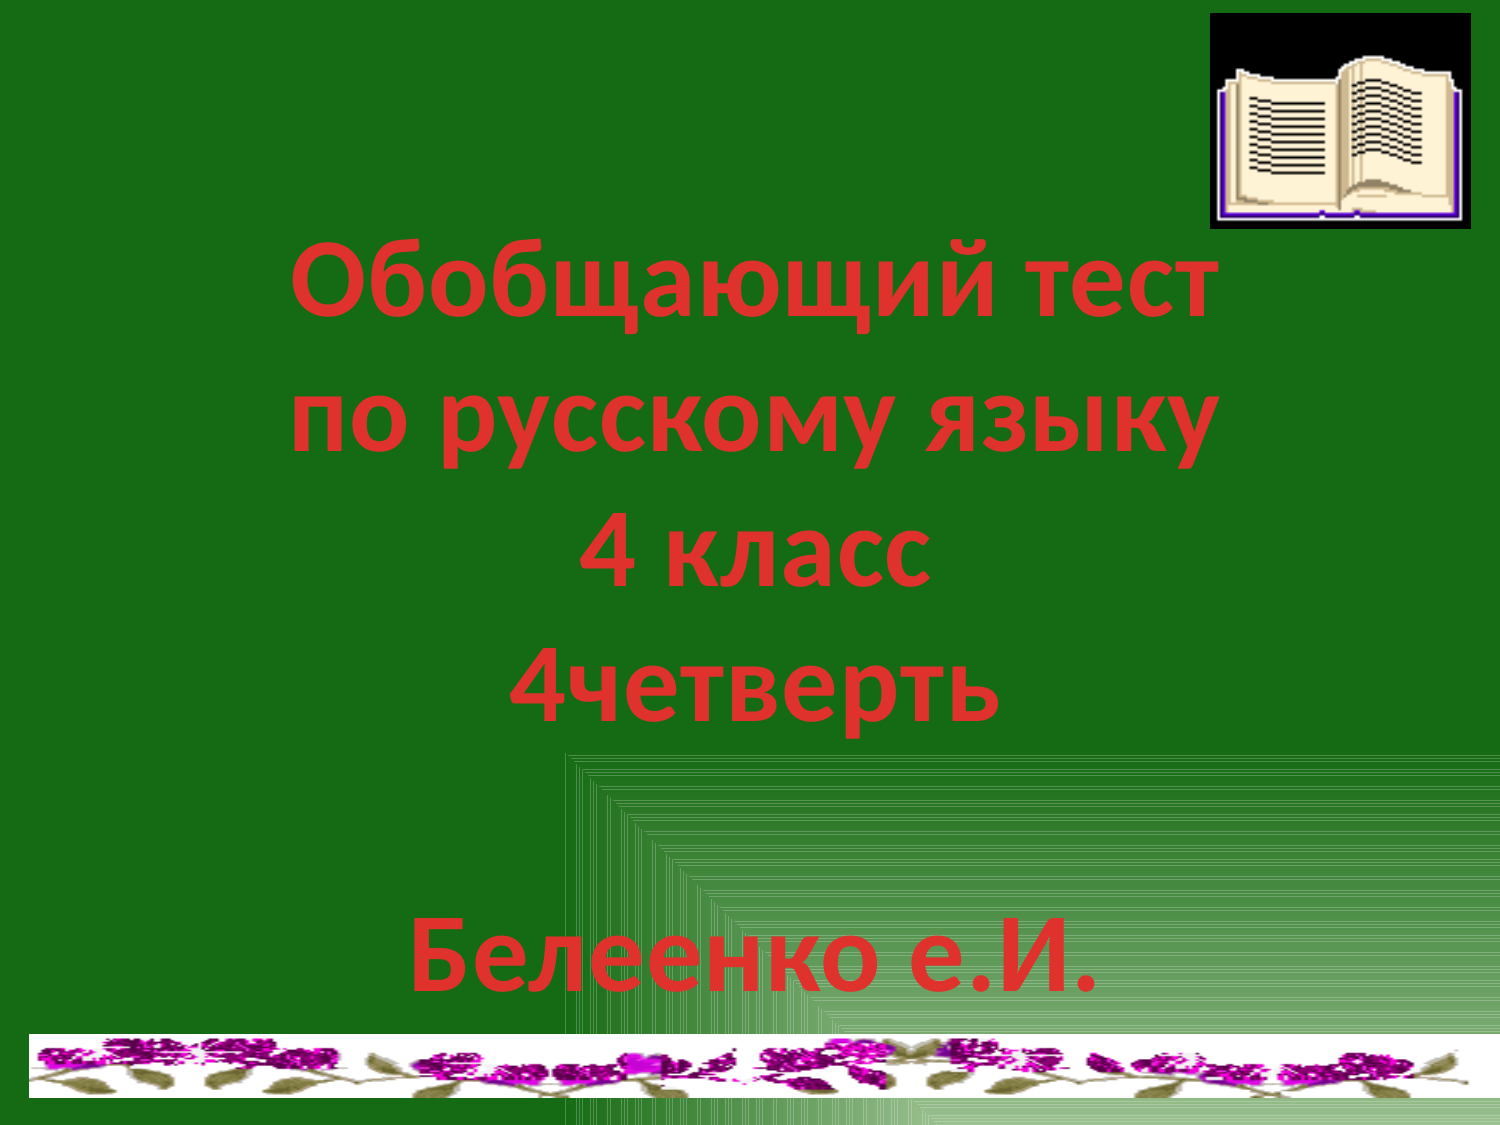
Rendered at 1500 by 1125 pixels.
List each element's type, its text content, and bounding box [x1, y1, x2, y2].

picture [1210, 13, 1471, 229]
text_box Обобщающий тест по русскому языку 4 класс 4четверть Белеенко е.И. [135, 196, 1376, 1022]
picture [29, 1034, 1500, 1098]
